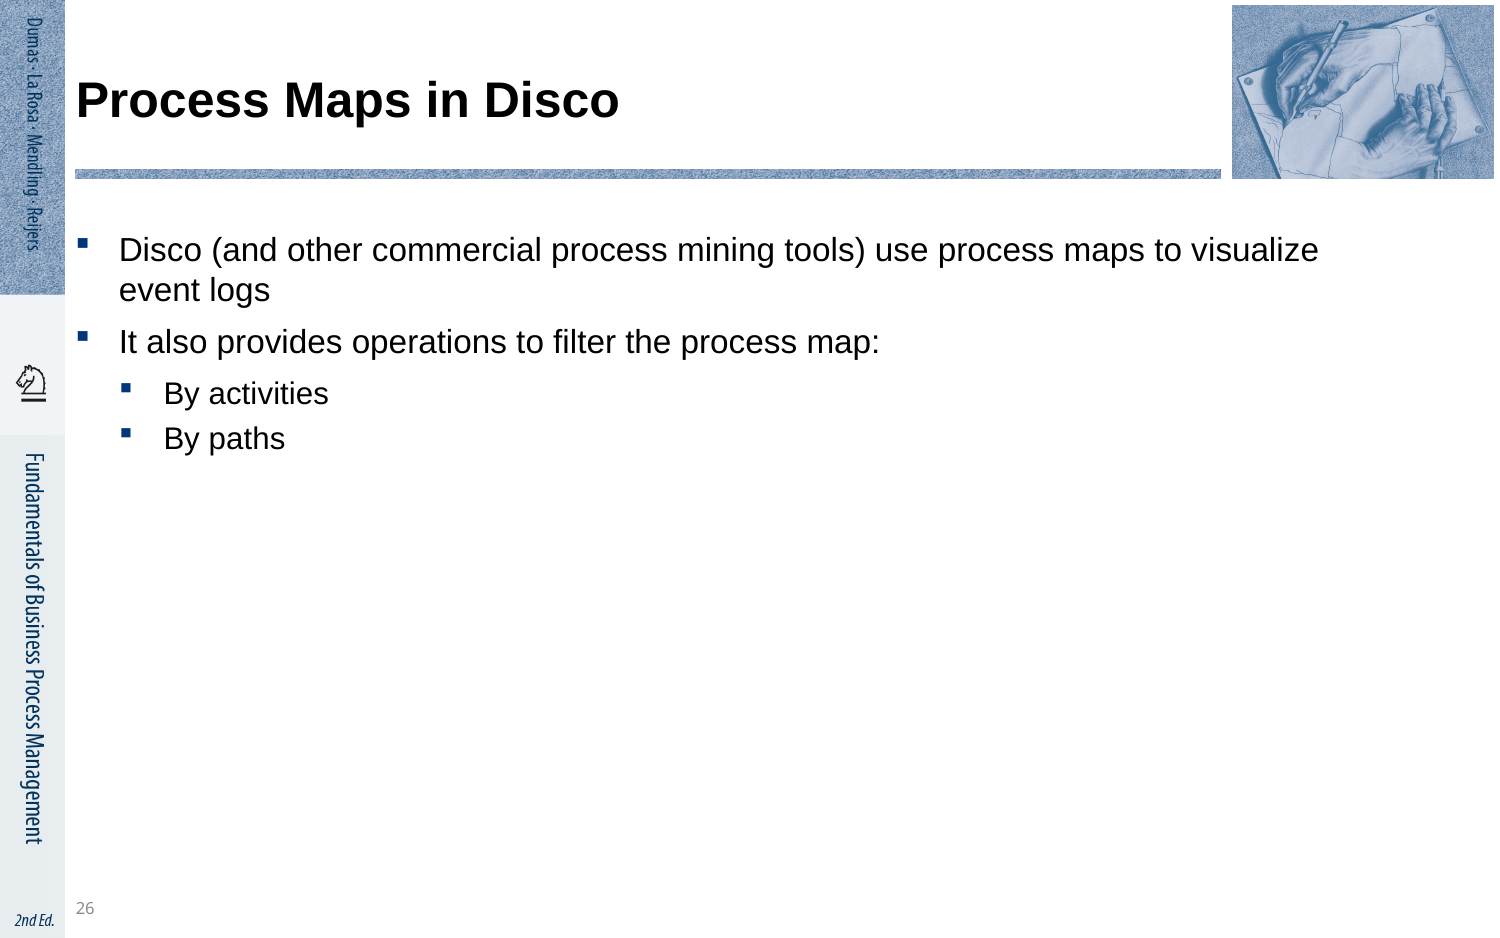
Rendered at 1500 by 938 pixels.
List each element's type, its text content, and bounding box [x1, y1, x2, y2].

title Process Maps in Disco [75, 22, 1198, 172]
picture [0, 0, 65, 938]
picture [1232, 5, 1494, 179]
slide_number 26 [75, 887, 223, 931]
picture [75, 169, 1221, 179]
list Disco (and other commercial process mining tools) use process maps to visualize event logs It also provides operations to filter the process map: By activities By paths [75, 220, 1349, 854]
